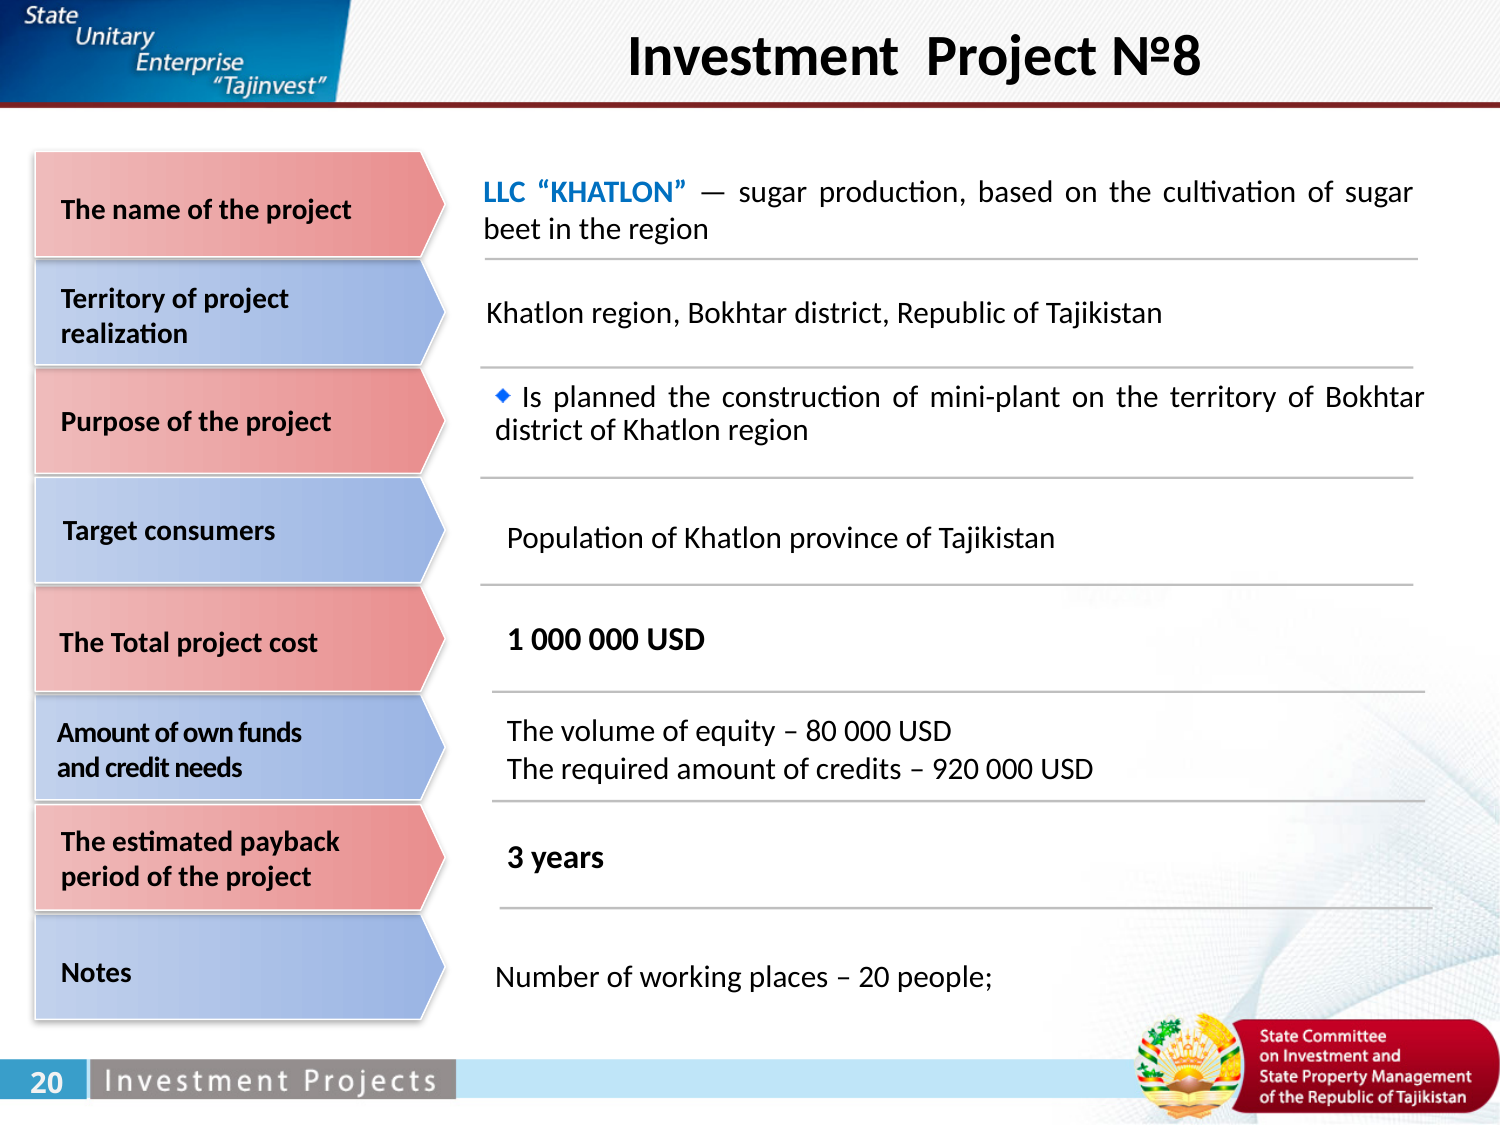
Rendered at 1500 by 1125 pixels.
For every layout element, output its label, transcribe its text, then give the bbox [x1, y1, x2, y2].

text_box [490, 798, 1427, 804]
text_box [34, 263, 446, 366]
text_box Territory of project realization [46, 272, 364, 357]
text_box Target consumers [48, 503, 418, 554]
text_box [34, 150, 446, 258]
text_box 3 years [492, 828, 1453, 883]
text_box Amount of own funds and credit needs [42, 706, 481, 791]
text_box [498, 905, 1435, 911]
text_box The estimated payback period of the project [46, 815, 399, 900]
text_box [34, 803, 446, 911]
text_box [34, 697, 427, 801]
text_box Population of Khatlon province of Tajikistan [492, 509, 1243, 562]
text_box The name of the project [46, 185, 422, 234]
text_box [34, 371, 446, 475]
text_box Number of working places – 20 people; [480, 949, 1500, 1002]
text_box LLC “KHATLON” — sugar production, based on the cultivation of sugar beet in the region [468, 163, 1430, 254]
text_box Purpose of the project [46, 394, 387, 445]
text_box Investment Project №8 [516, 23, 1313, 95]
text_box Notes [46, 945, 306, 996]
text_box [483, 256, 1420, 262]
text_box The volume of equity – 80 000 USD The required amount of credits – 920 000 USD [492, 703, 1453, 793]
text_box 1 000 000 USD [492, 609, 1453, 664]
text_box 20 [11, 1054, 82, 1107]
text_box [34, 589, 436, 693]
text_box Khatlon region, Bokhtar district, Republic of Tajikistan [471, 284, 1433, 337]
text_box The Total project cost [44, 616, 456, 666]
text_box Is planned the construction of mini-plant on the territory of Bokhtar district of Khatlon region [480, 372, 1442, 455]
text_box [478, 474, 1416, 481]
text_box [490, 688, 1427, 695]
text_box [34, 476, 446, 584]
text_box [478, 581, 1416, 588]
picture [0, 0, 1500, 1125]
text_box [34, 917, 446, 1021]
text_box [478, 364, 1416, 371]
